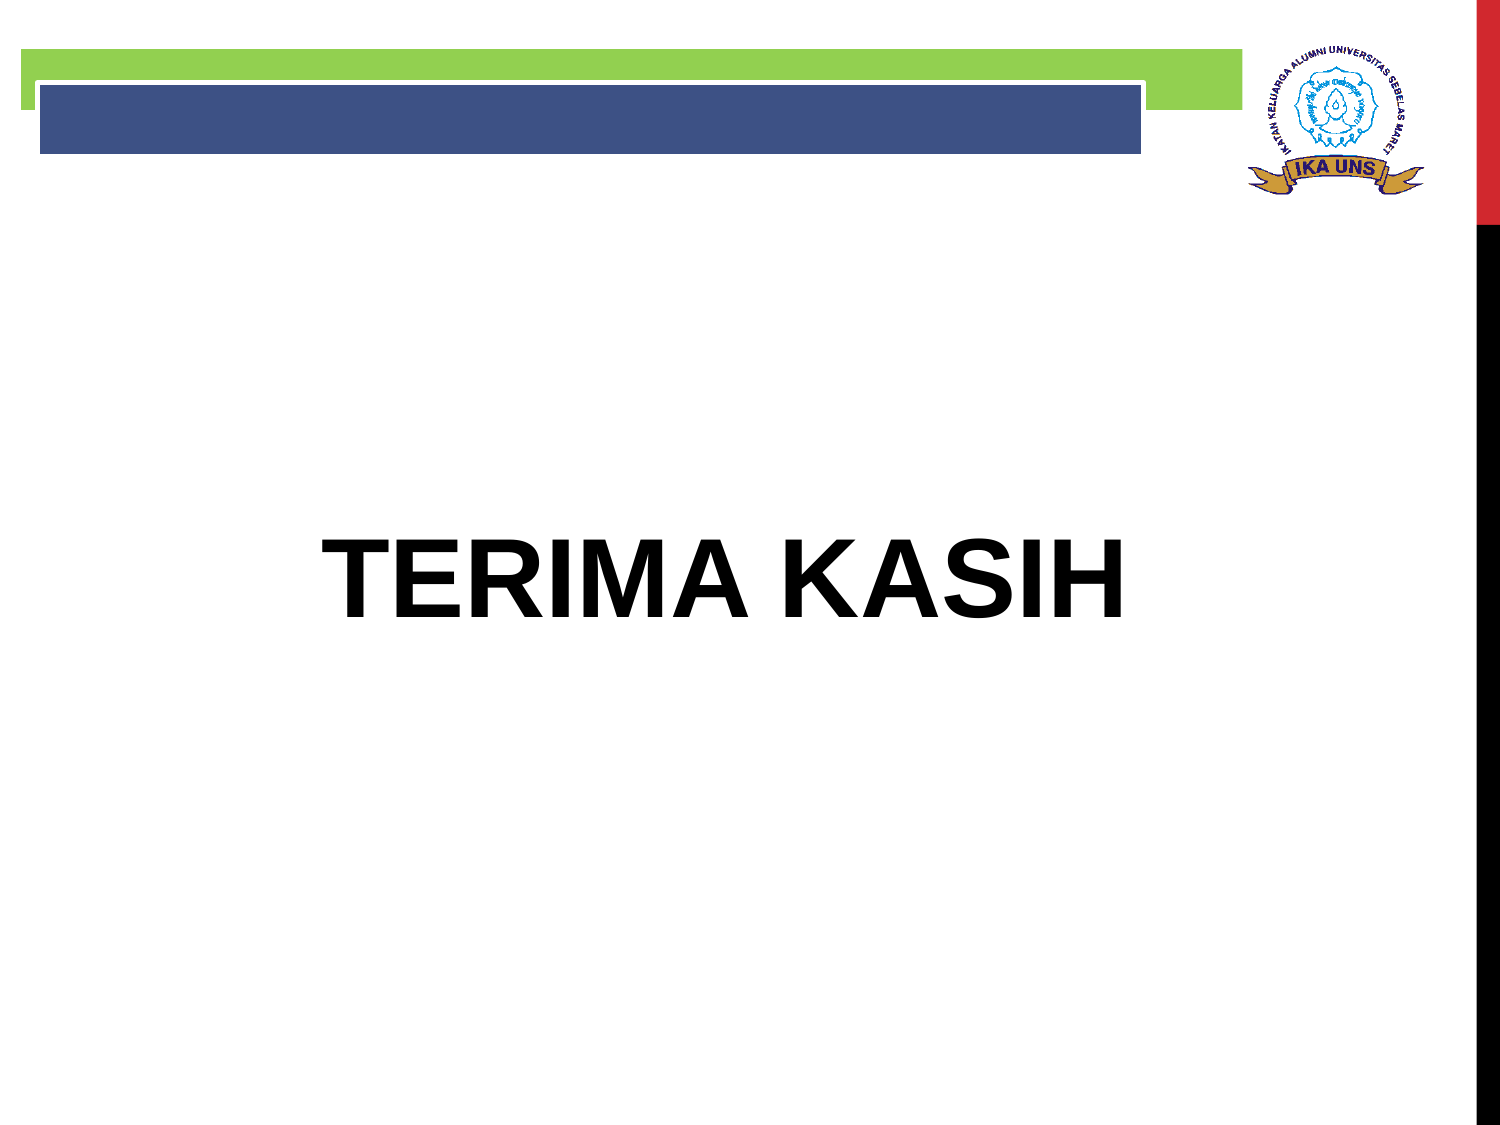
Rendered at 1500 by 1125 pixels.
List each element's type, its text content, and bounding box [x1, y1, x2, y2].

text_box TERIMA KASIH [304, 495, 1146, 649]
text_box [15, 43, 1242, 116]
picture [1241, 46, 1428, 200]
text_box [34, 79, 1147, 160]
